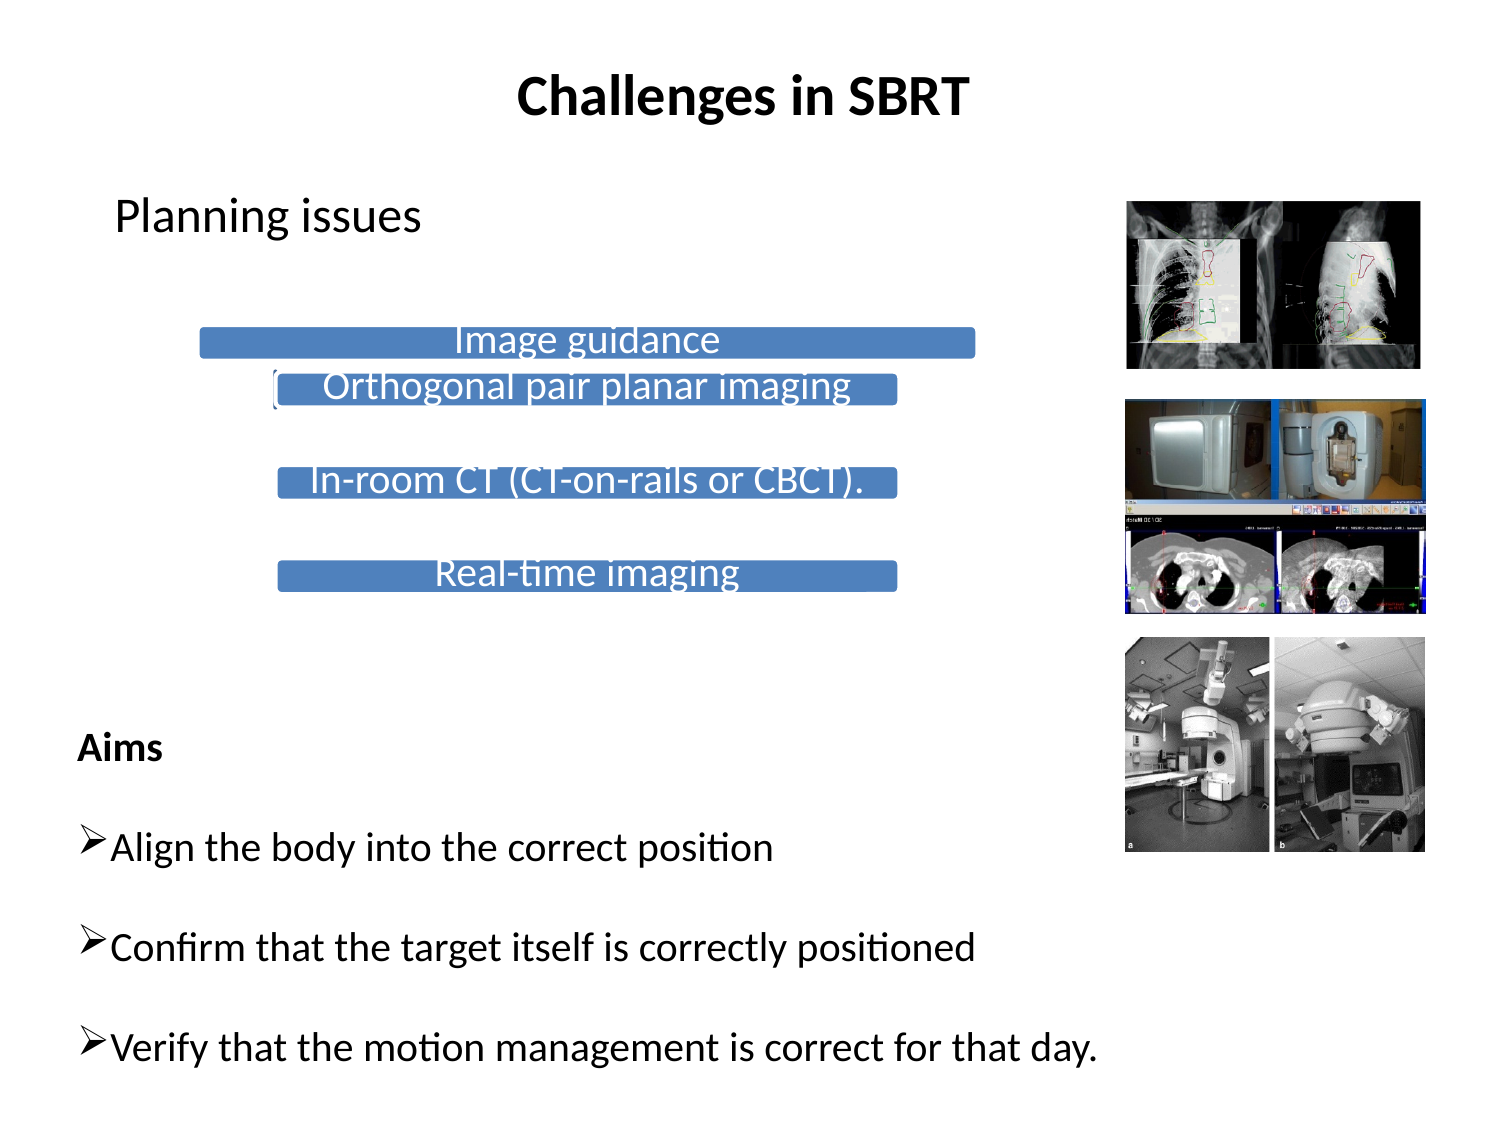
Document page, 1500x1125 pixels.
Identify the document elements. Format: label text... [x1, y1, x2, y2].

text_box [99, 324, 1076, 688]
text_box Aims Align the body into the correct position Confirm that the target itself is correctly positioned Verify that the motion management is correct for that day. [62, 712, 1413, 1078]
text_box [1124, 187, 1426, 853]
text_box Planning issues [99, 174, 613, 250]
text_box Challenges in SBRT [187, 50, 1300, 135]
